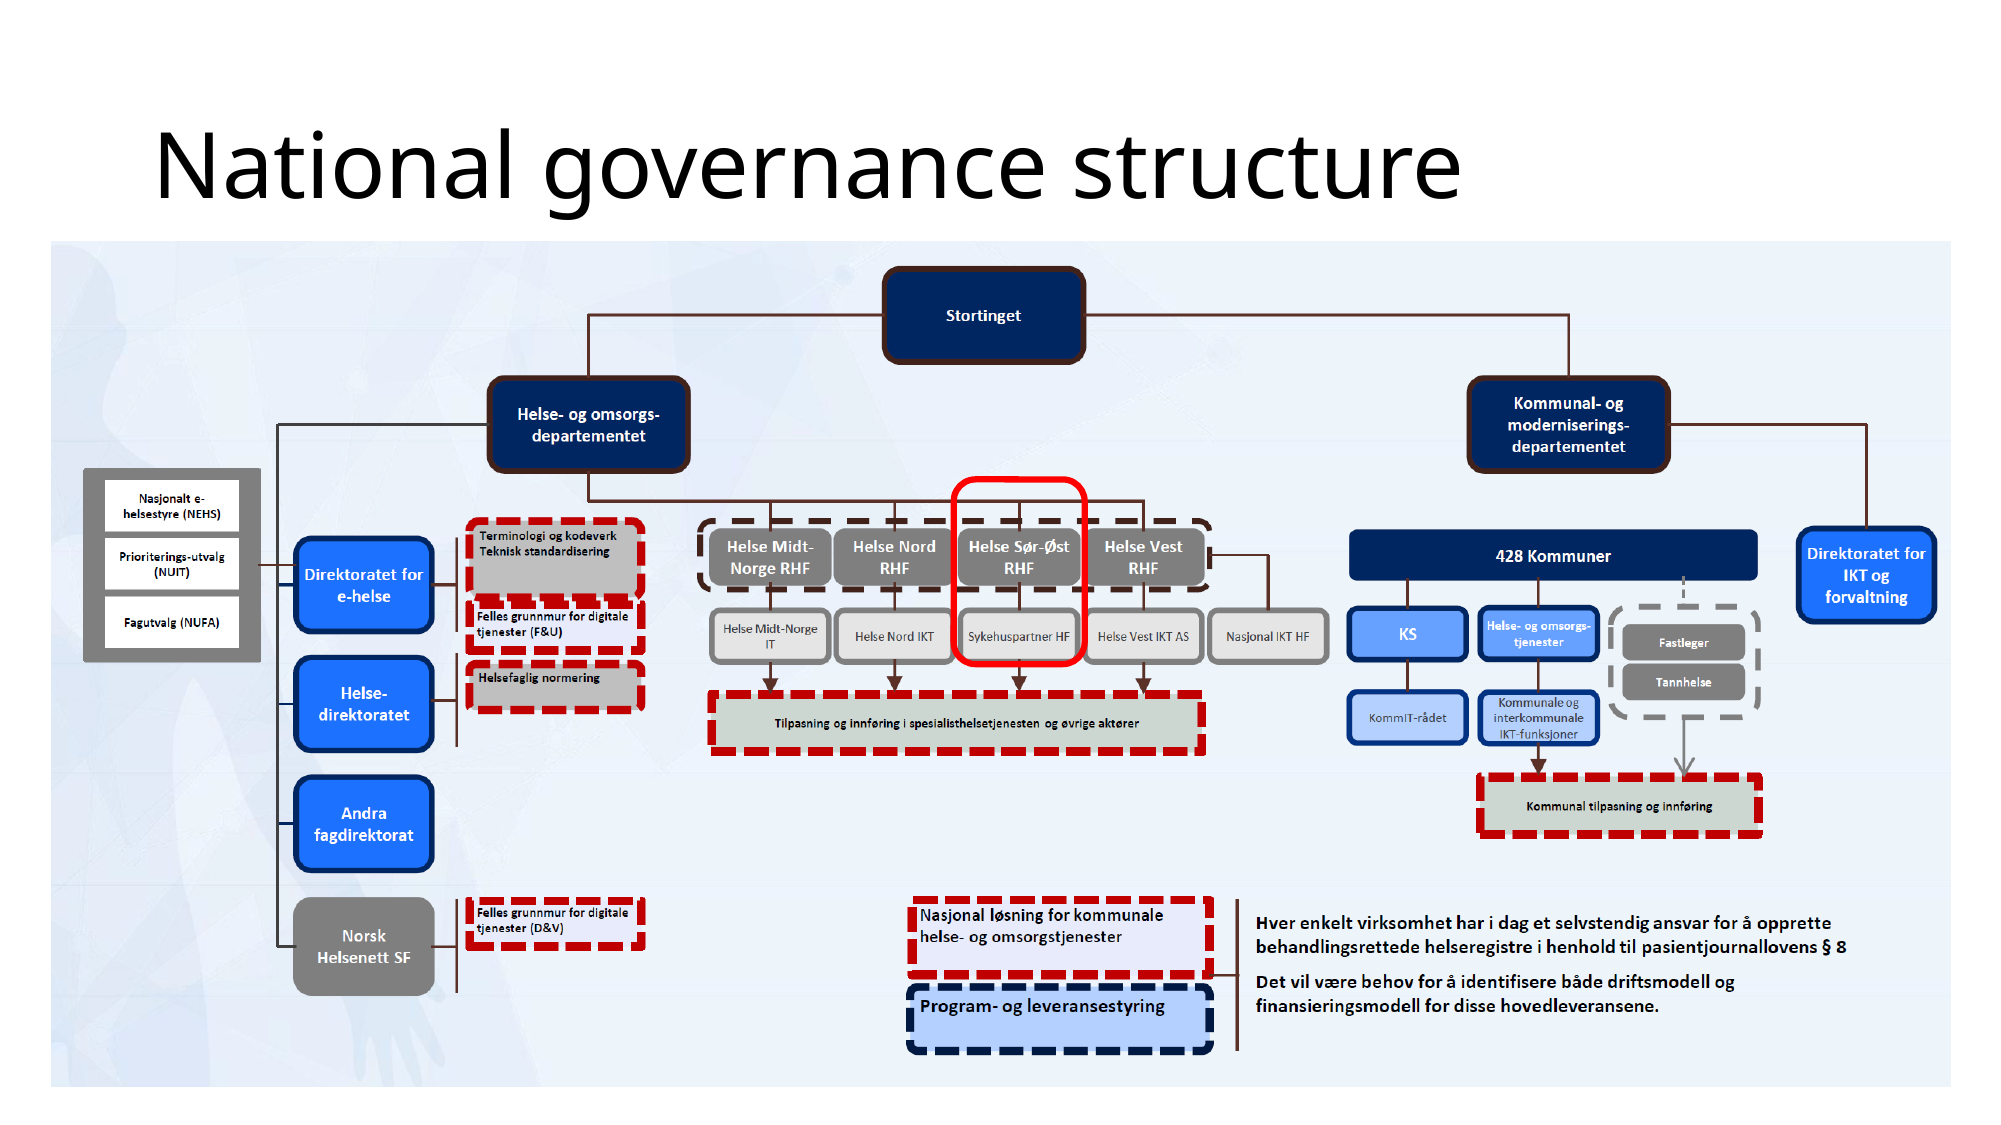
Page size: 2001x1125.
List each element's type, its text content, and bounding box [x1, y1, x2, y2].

picture [51, 241, 1951, 1088]
title National governance structure [137, 59, 1863, 241]
